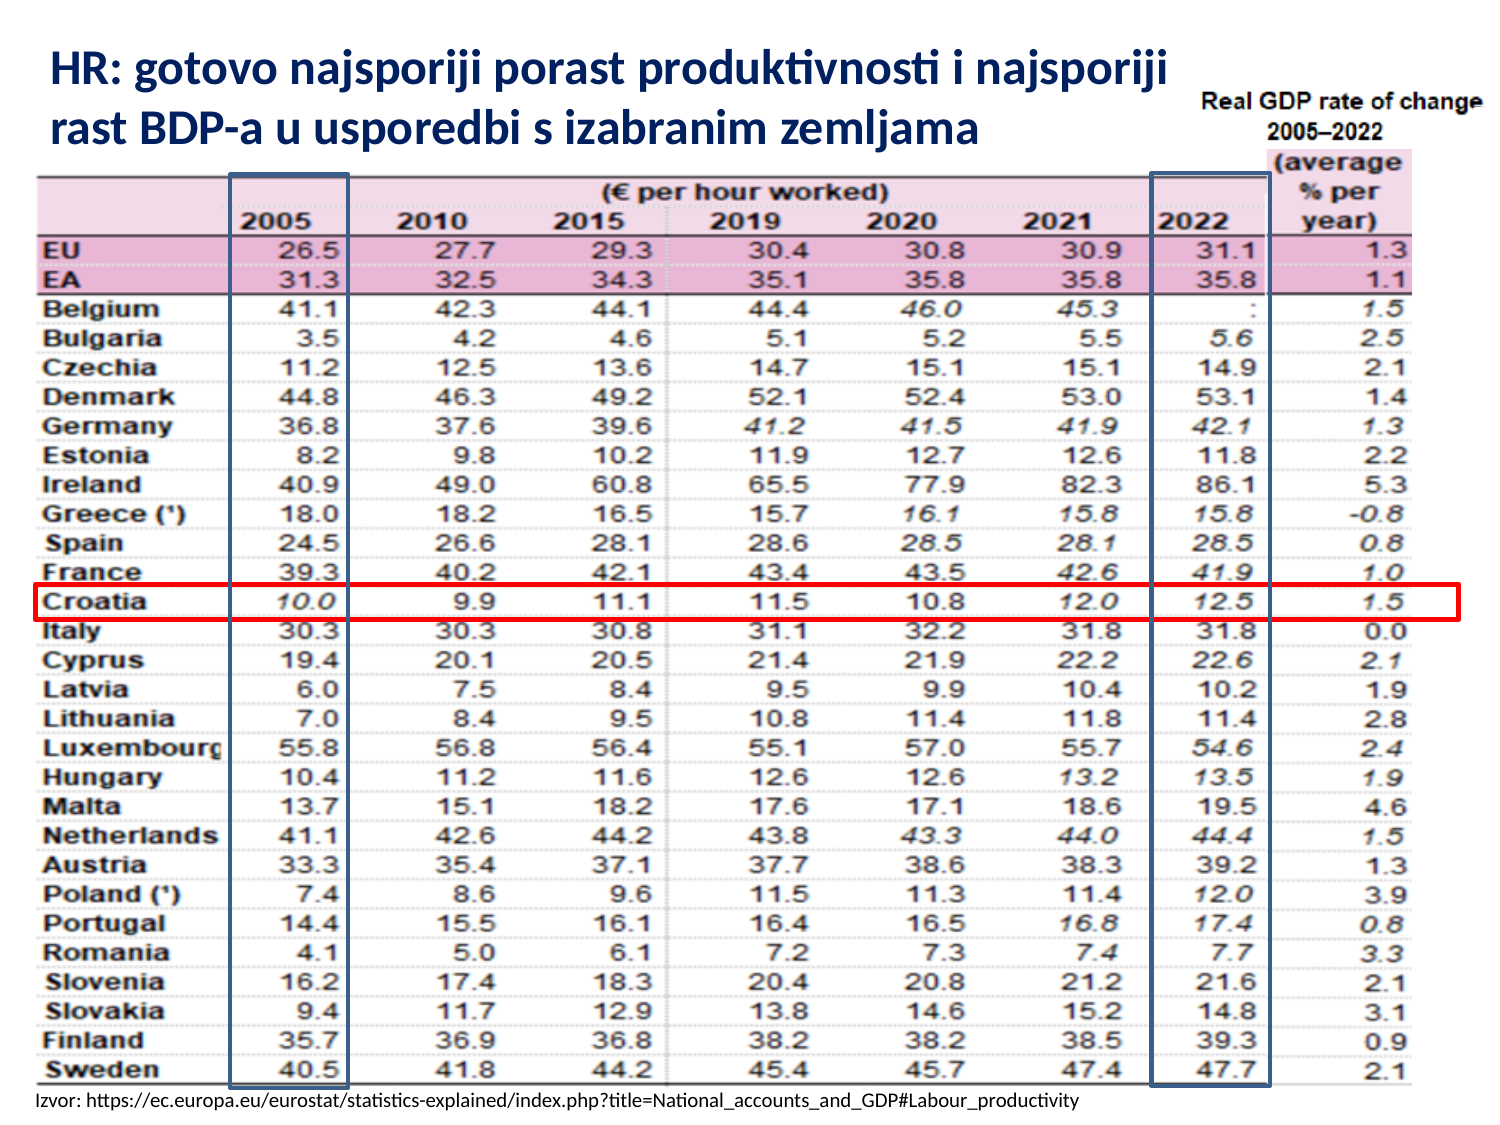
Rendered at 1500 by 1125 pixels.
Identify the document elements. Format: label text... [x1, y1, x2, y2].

text_box [1416, 582, 1461, 622]
picture [35, 75, 1485, 1113]
text_box Izvor: https://ec.europa.eu/eurostat/statistics-explained/index.php?title=National_accounts_and_GDP#Labour_productivity [20, 1079, 1462, 1120]
text_box HR: gotovo najsporiji porast produktivnosti i najsporiji rast BDP-a u usporedbi s izabranim zemljama [35, 27, 1282, 85]
